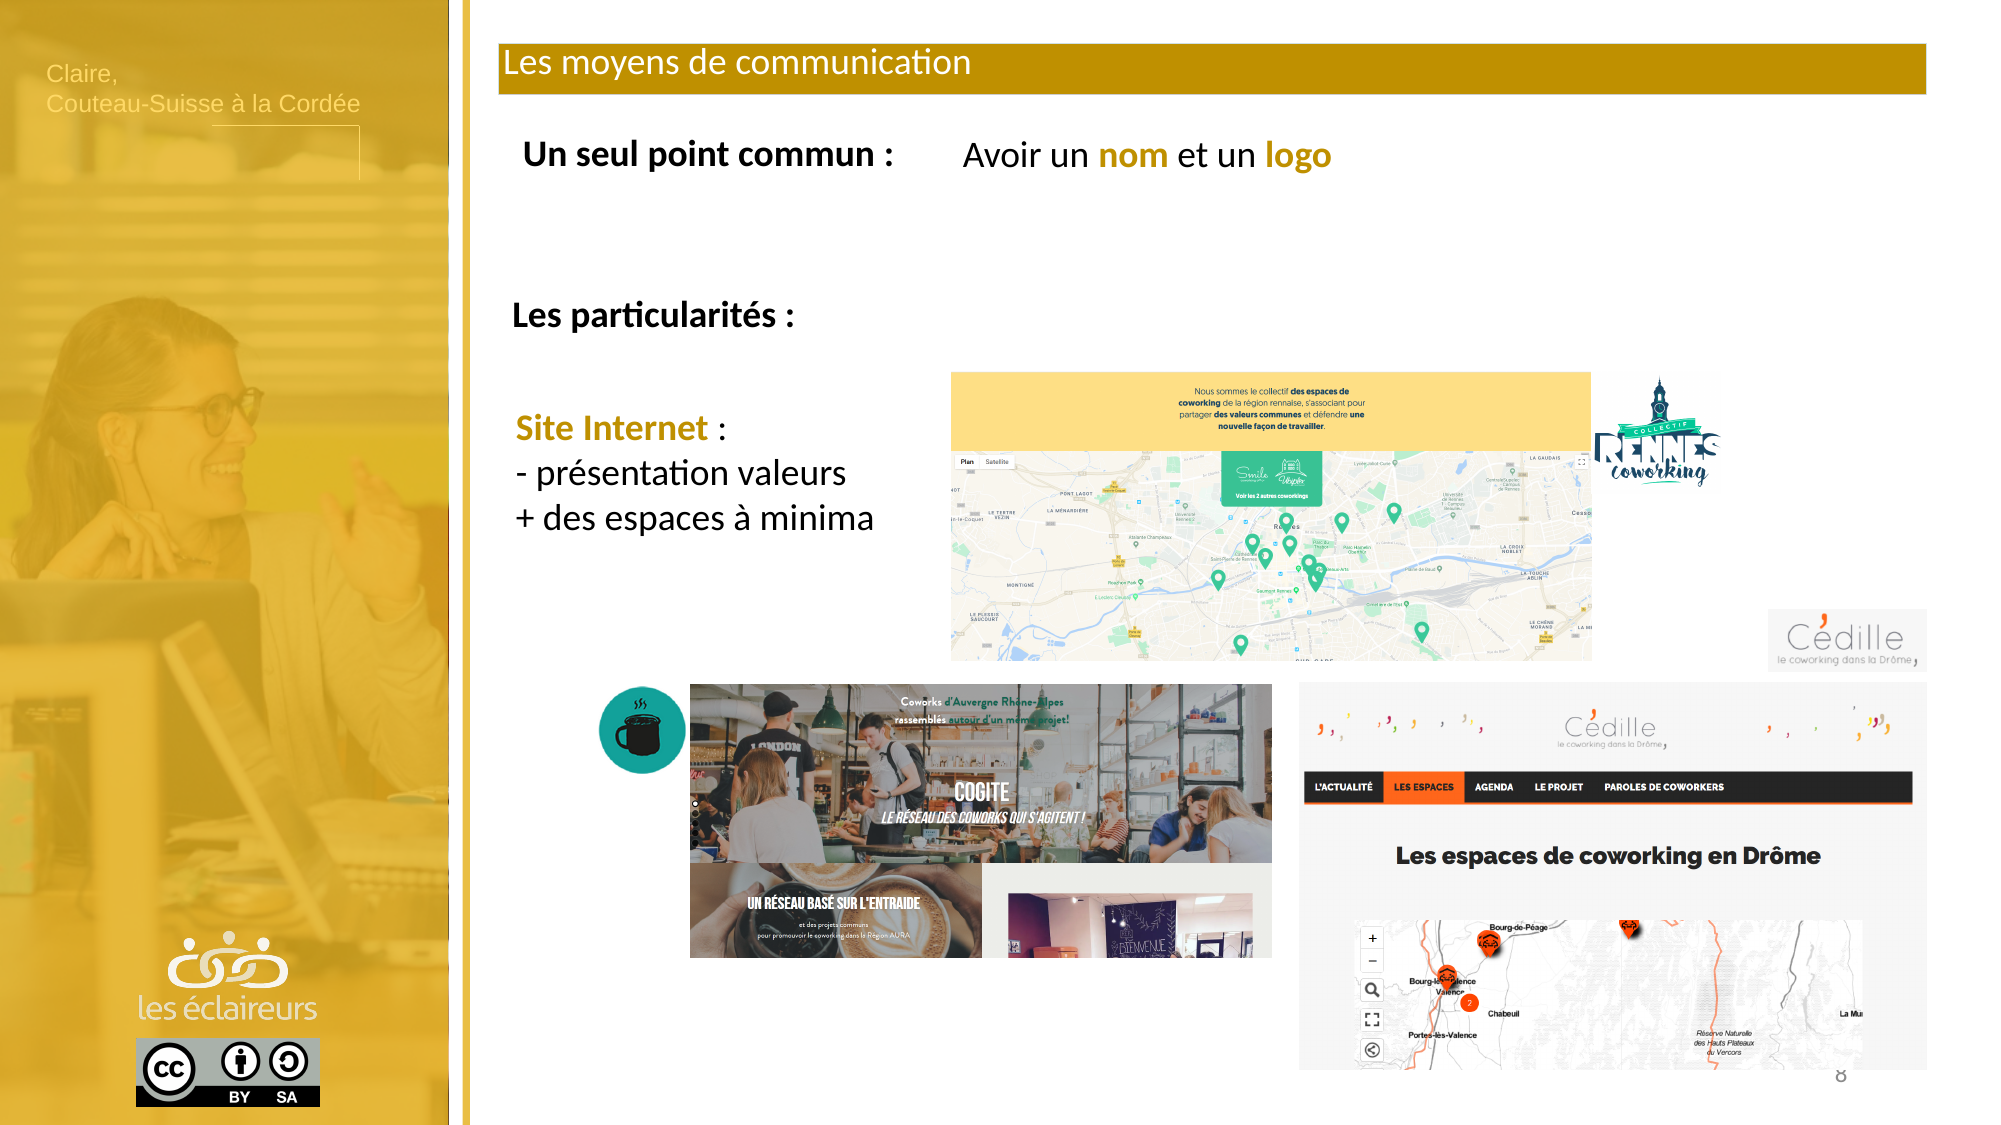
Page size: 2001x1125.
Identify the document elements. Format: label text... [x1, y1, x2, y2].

table_header Les moyens de communication [499, 44, 1926, 94]
picture [690, 684, 1272, 958]
text_box Avoir un nom et un logo [948, 122, 1348, 183]
picture [1768, 609, 1927, 672]
picture [1299, 682, 1927, 1070]
text_box Site Internet : - présentation valeurs + des espaces à minima [501, 395, 899, 546]
text_box Un seul point commun : [508, 118, 909, 182]
picture [0, 0, 449, 1125]
picture [951, 371, 1721, 661]
text_box Les particularités : [497, 282, 811, 343]
text_box [461, 0, 471, 1125]
picture [598, 684, 687, 777]
slide_number 8 [1412, 1070, 1863, 1103]
